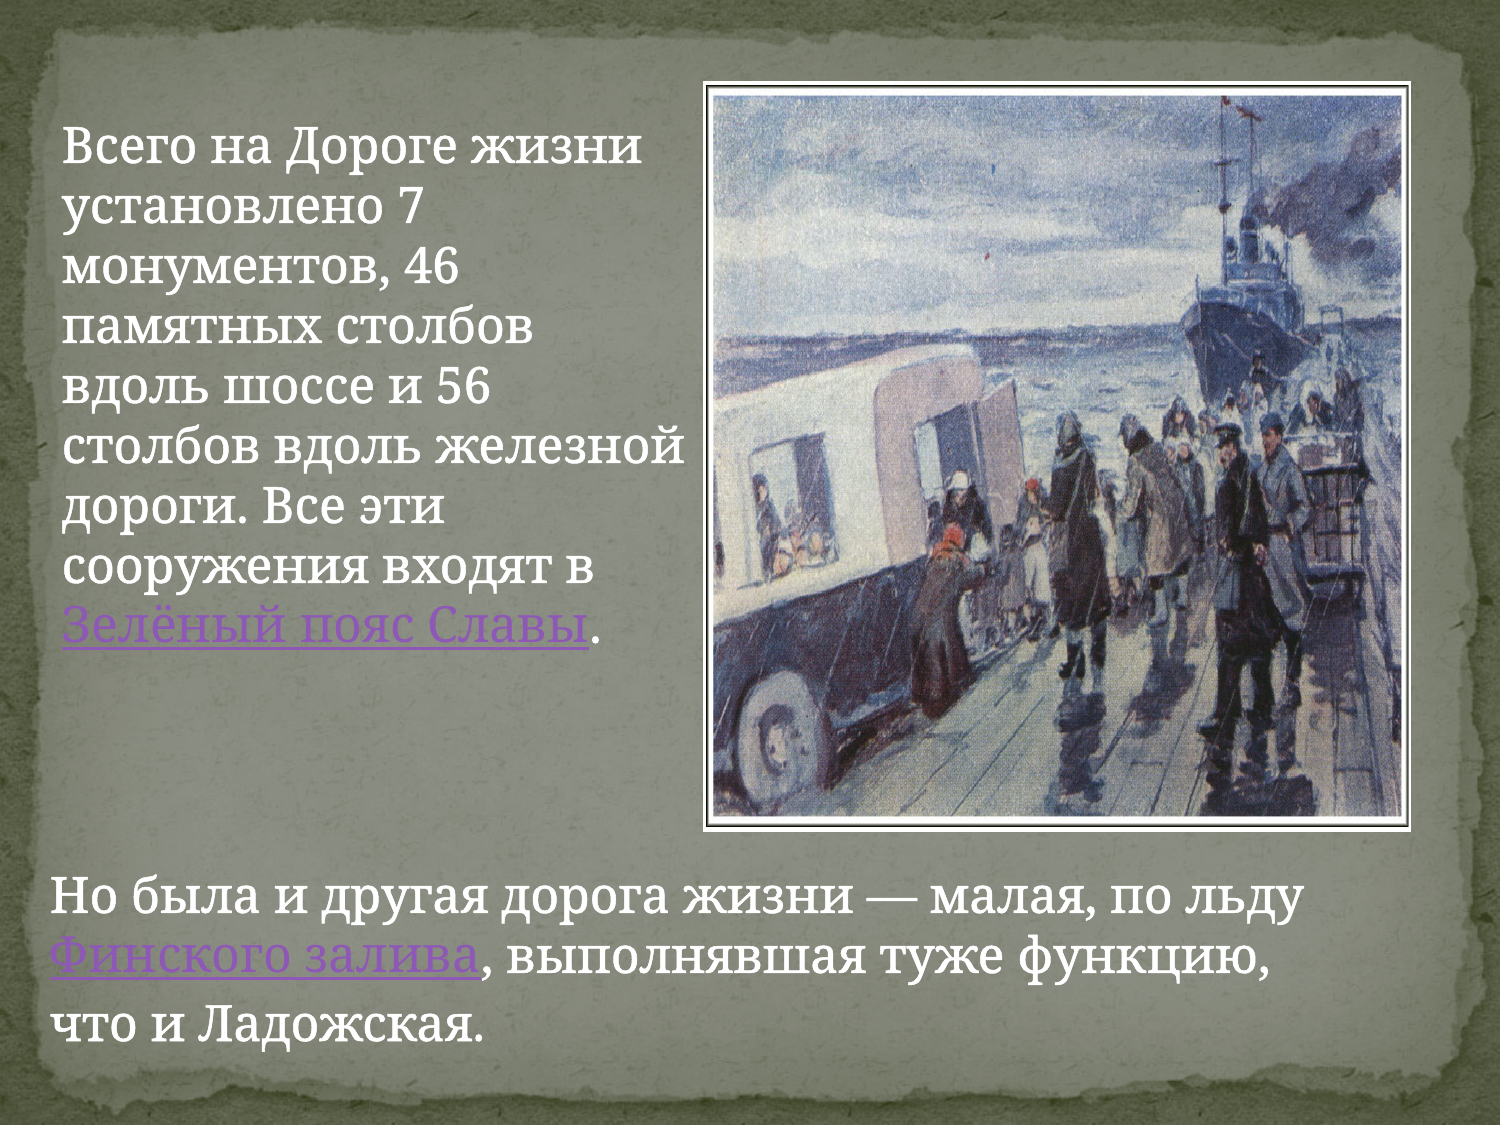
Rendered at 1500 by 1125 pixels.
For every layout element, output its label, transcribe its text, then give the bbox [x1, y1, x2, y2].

text_box Всего на Дороге жизни установлено 7 монументов, 46 памятных столбов вдоль шоссе и 56 столбов вдоль железной дороги. Все эти сооружения входят в Зелёный пояс Славы. [46, 105, 692, 669]
picture [703, 81, 1411, 832]
text_box Но была и другая дорога жизни — малая, по льду Финского залива, выполнявшая туже функцию, что и Ладожская. [35, 855, 1383, 1059]
